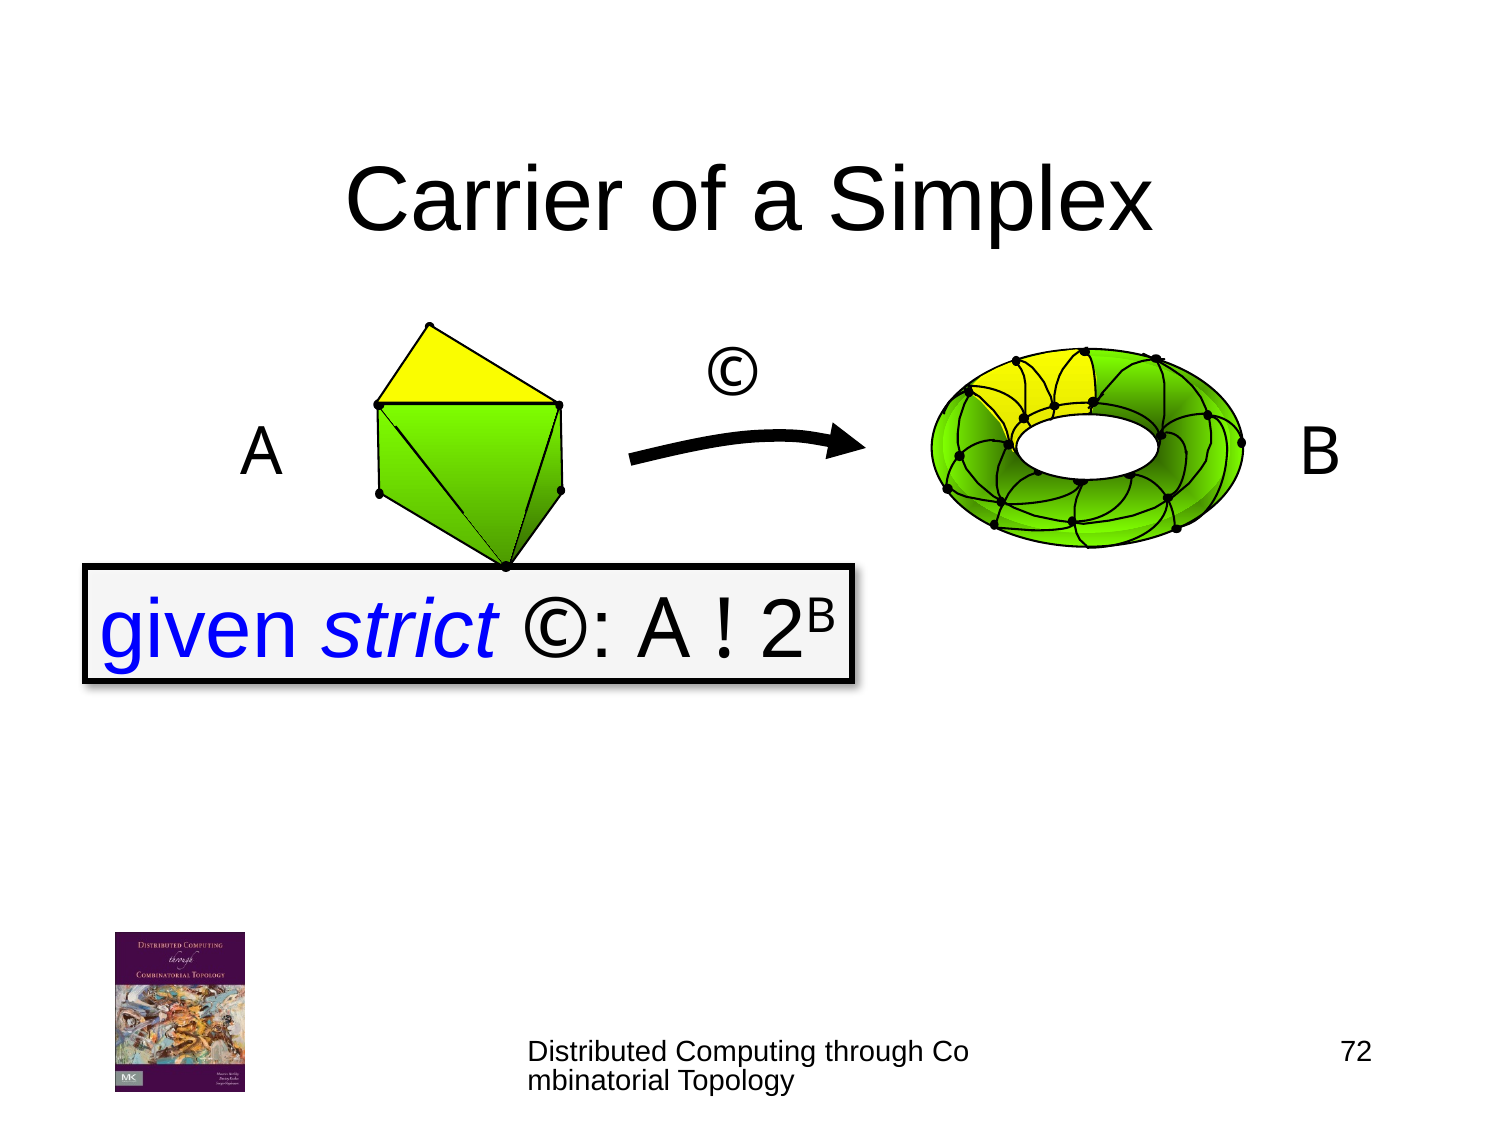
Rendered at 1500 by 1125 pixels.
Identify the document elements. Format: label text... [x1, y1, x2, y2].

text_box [220, 321, 1359, 572]
text_box given strict ©: A ! 2B [84, 566, 852, 682]
picture [115, 932, 245, 1092]
footer Distributed Computing through Combinatorial Topology [512, 1024, 988, 1101]
title Carrier of a Simplex [112, 99, 1388, 288]
slide_number 72 [1074, 1024, 1388, 1101]
